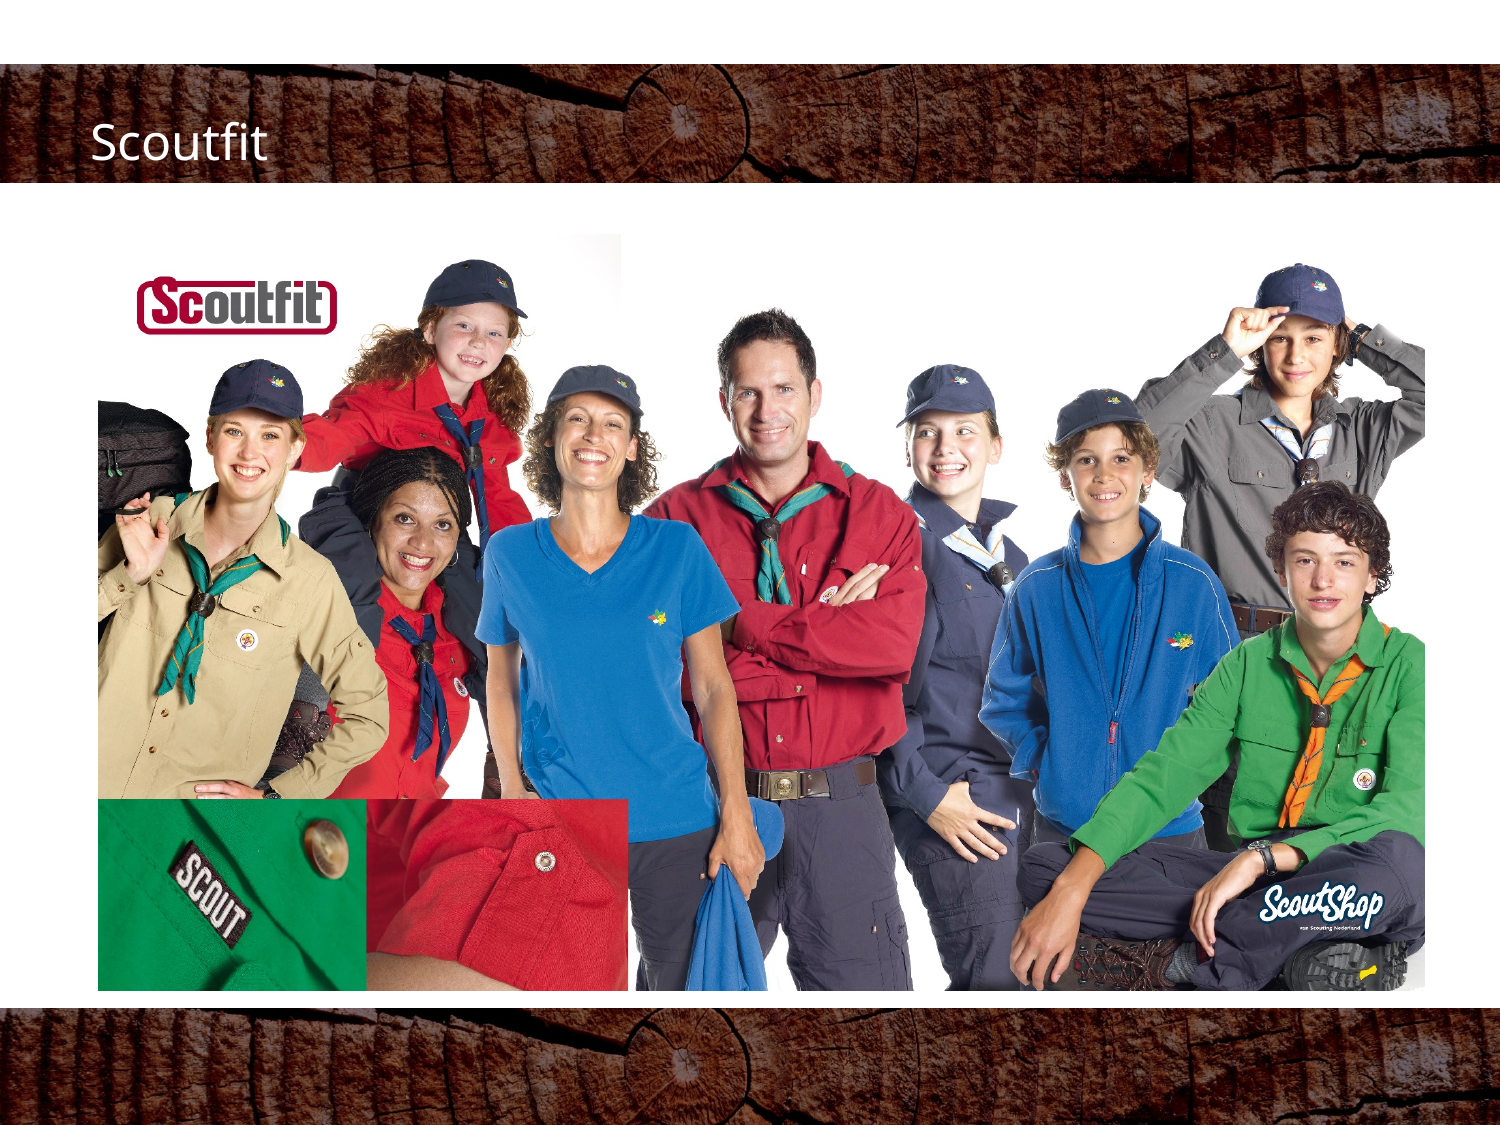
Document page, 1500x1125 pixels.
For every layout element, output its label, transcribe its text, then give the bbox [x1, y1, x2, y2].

picture [98, 233, 1426, 992]
picture [0, 1008, 1500, 1125]
picture [0, 64, 75, 183]
picture [1425, 64, 1500, 183]
title Scoutfit [75, 46, 1425, 235]
